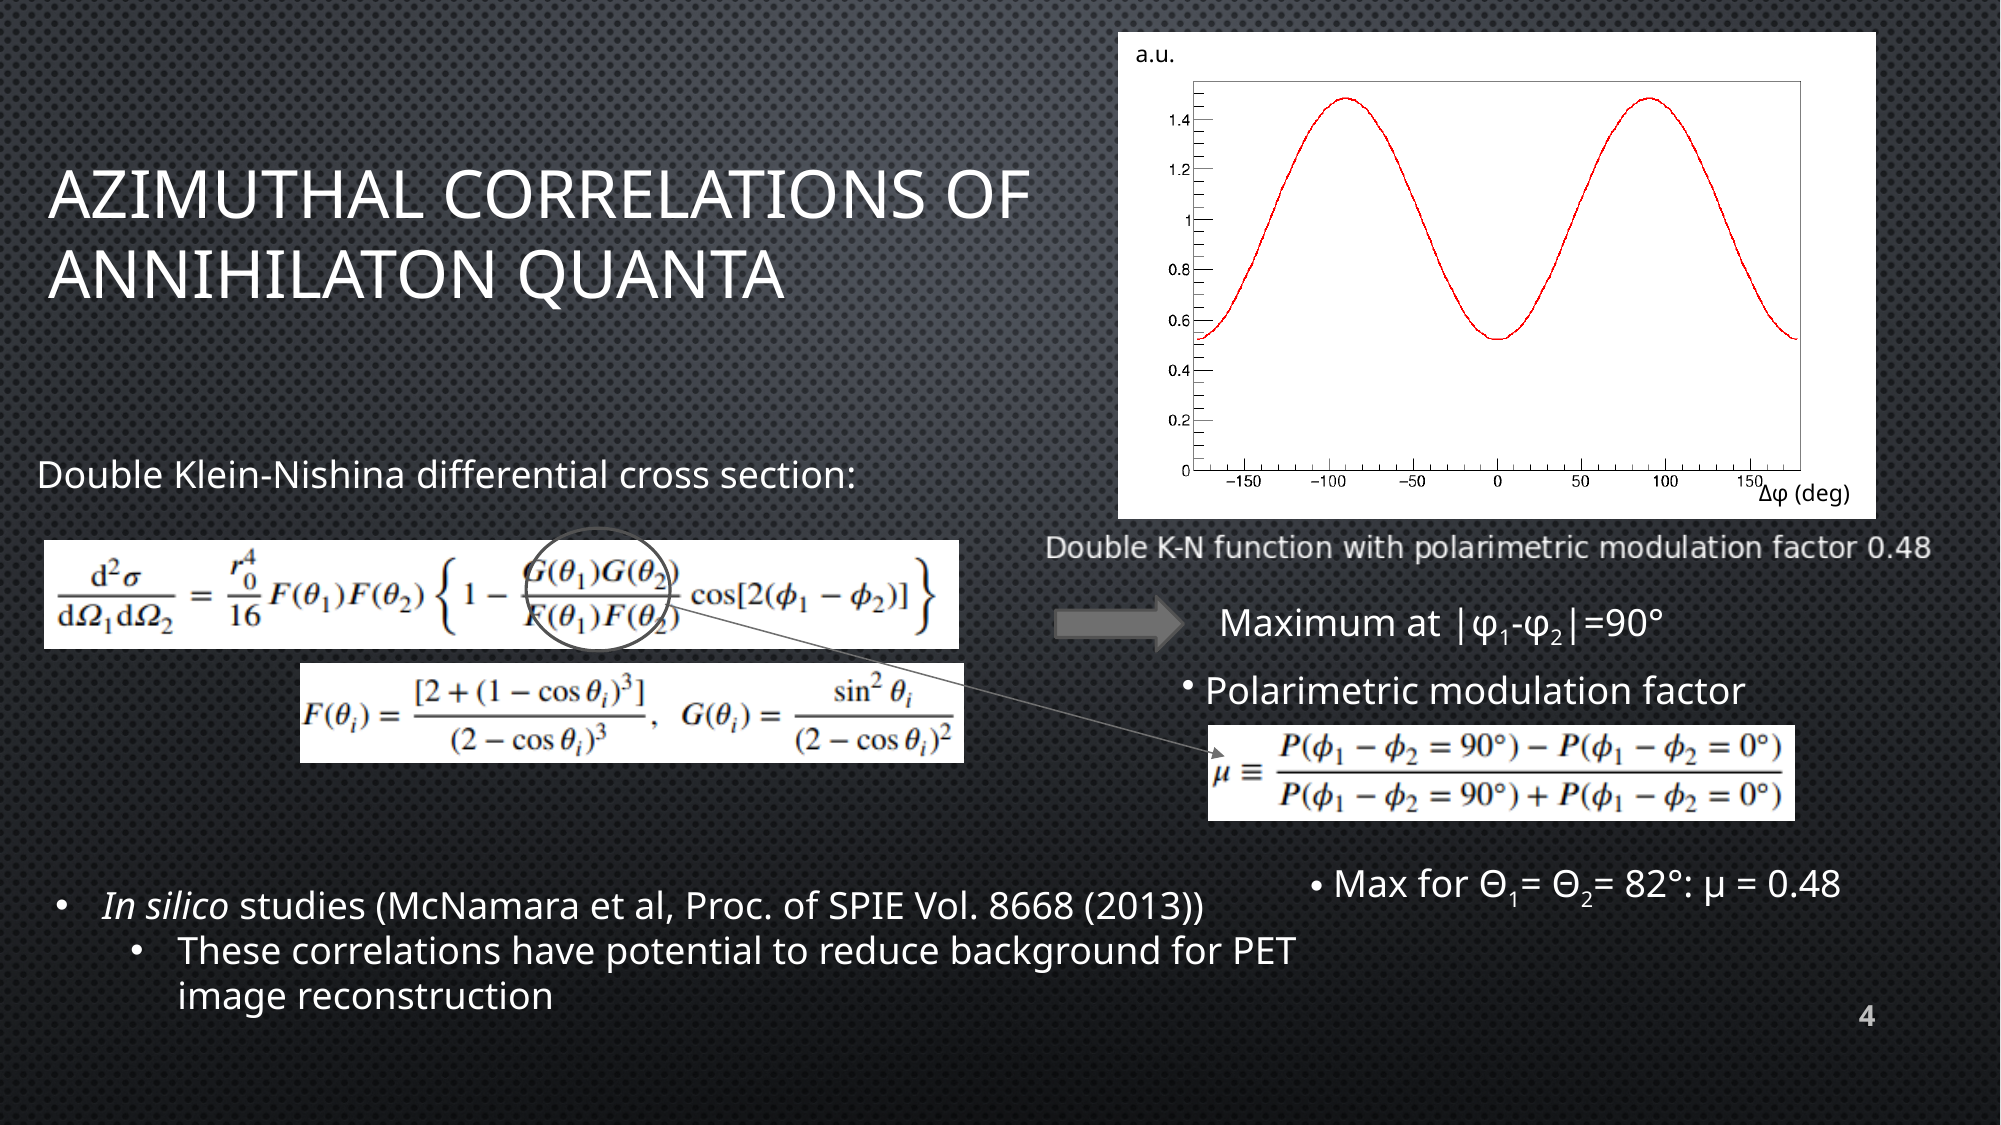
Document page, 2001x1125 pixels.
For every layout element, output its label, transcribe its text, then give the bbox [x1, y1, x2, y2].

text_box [20, 443, 1166, 764]
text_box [1225, 590, 1765, 652]
slide_number 4 [1800, 987, 1891, 1048]
text_box Max for Θ1= Θ2= 82°: μ = 0.48 [1295, 852, 1911, 964]
text_box In silico studies (McNamara et al, Proc. of SPIE Vol. 8668 (2013)) These correlations have potential to reduce background for PET image reconstruction [40, 874, 1338, 1025]
title AZIMUTHAL CORRELATIONS OF ANNIHILATON QUANTA [33, 75, 1030, 389]
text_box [525, 527, 1225, 757]
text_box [1166, 659, 1832, 821]
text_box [1030, 32, 2000, 573]
